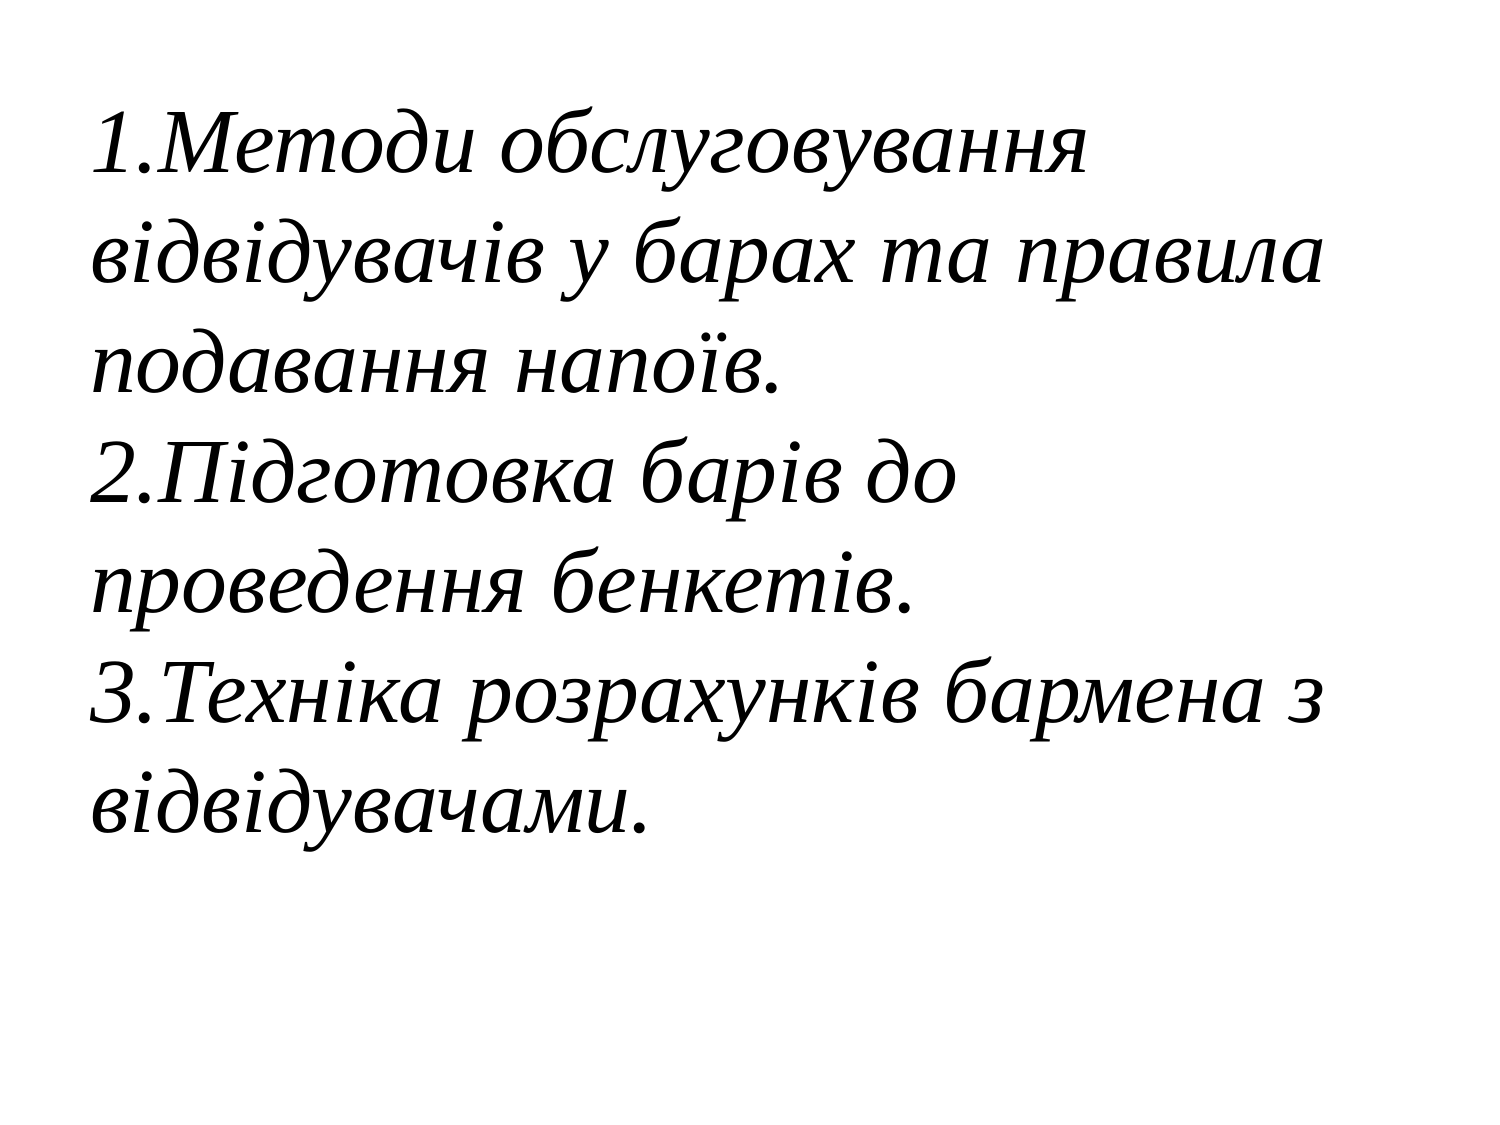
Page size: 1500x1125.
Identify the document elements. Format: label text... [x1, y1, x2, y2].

title 1.Методи обслуговування відвідувачів у барах та правила подавання напоїв. 2.Підготовка барів до проведення бенкетів. 3.Техніка розрахунків бармена з відвідувачами. [75, 45, 1425, 997]
